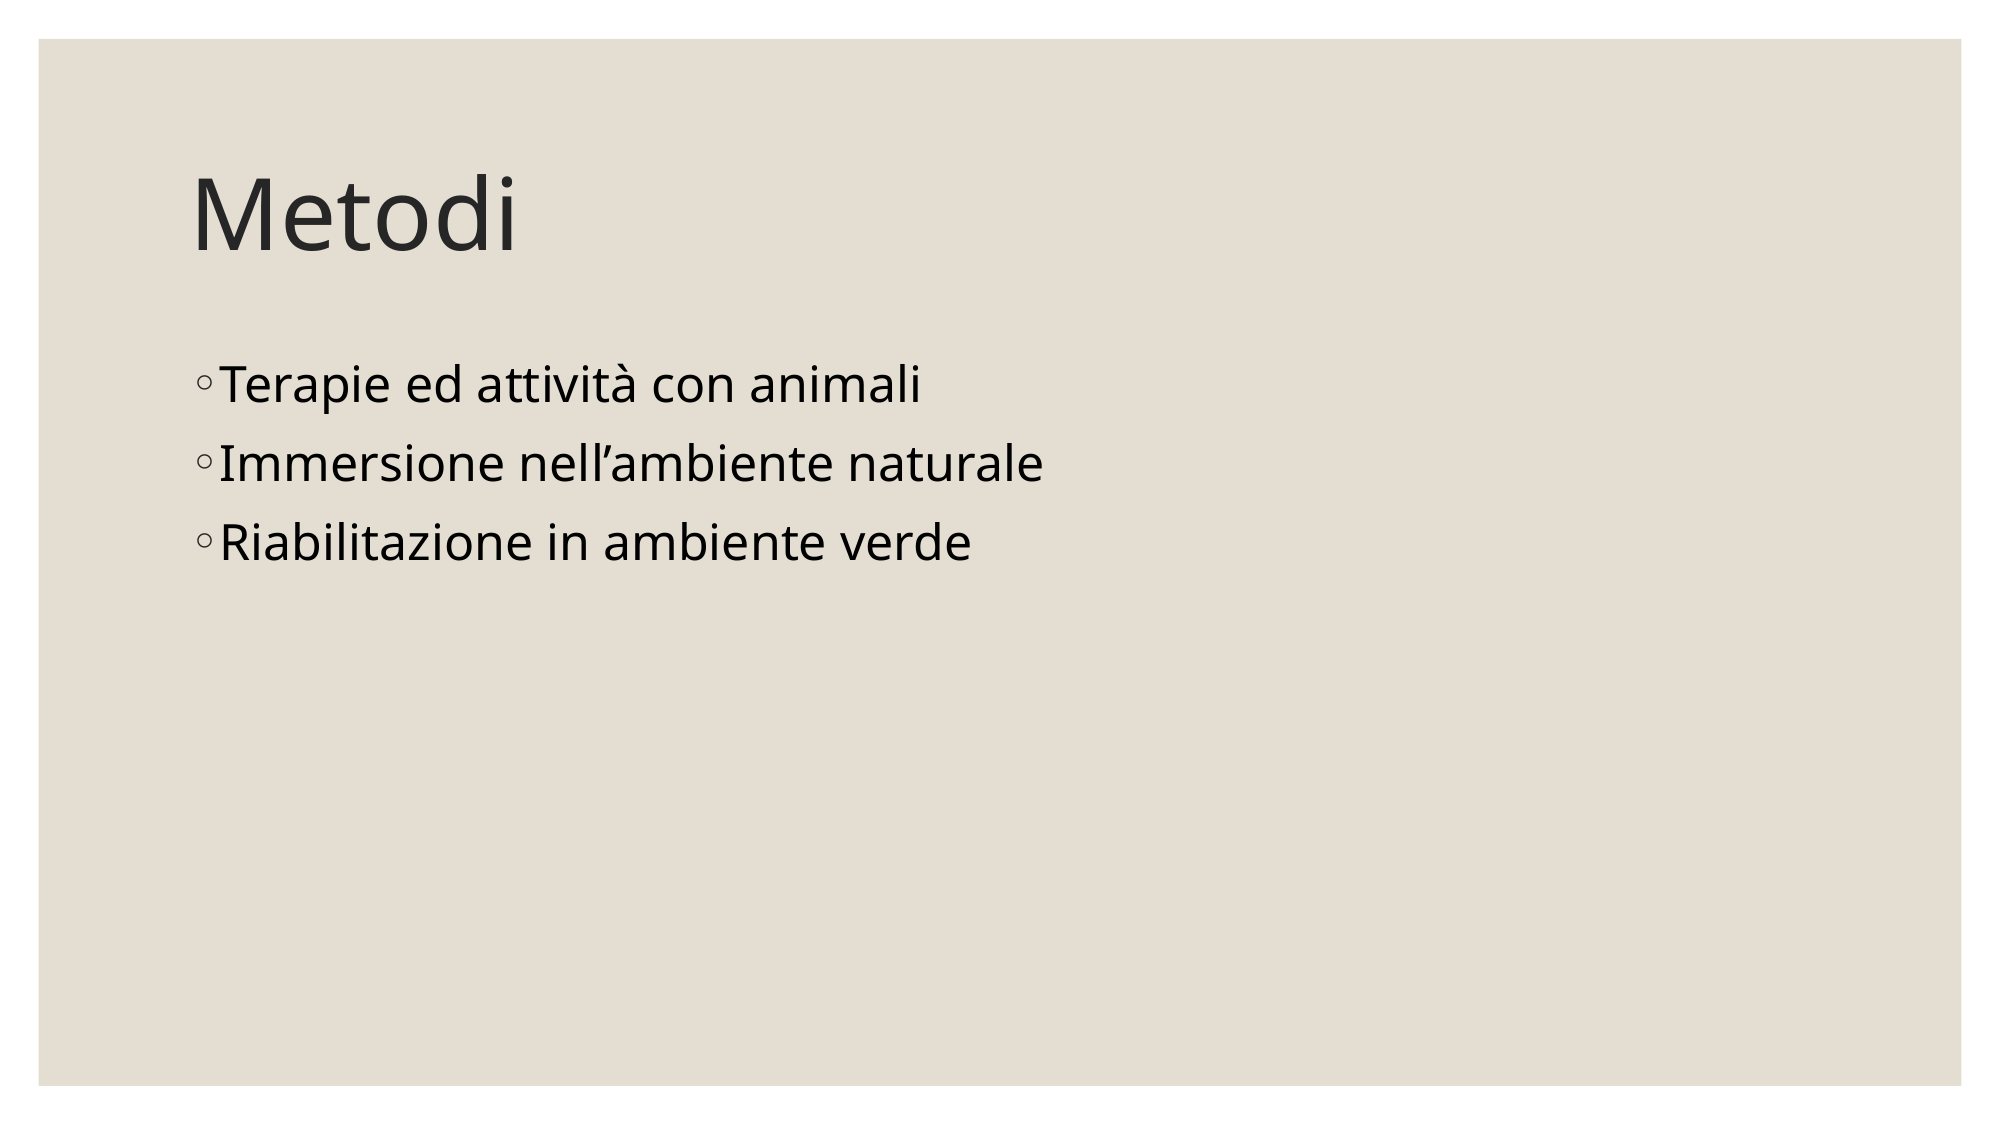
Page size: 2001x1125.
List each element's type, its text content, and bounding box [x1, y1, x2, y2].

title Metodi [174, 105, 1825, 331]
list Terapie ed attività con animali Immersione nell’ambiente naturale Riabilitazione in ambiente verde [174, 345, 1825, 990]
